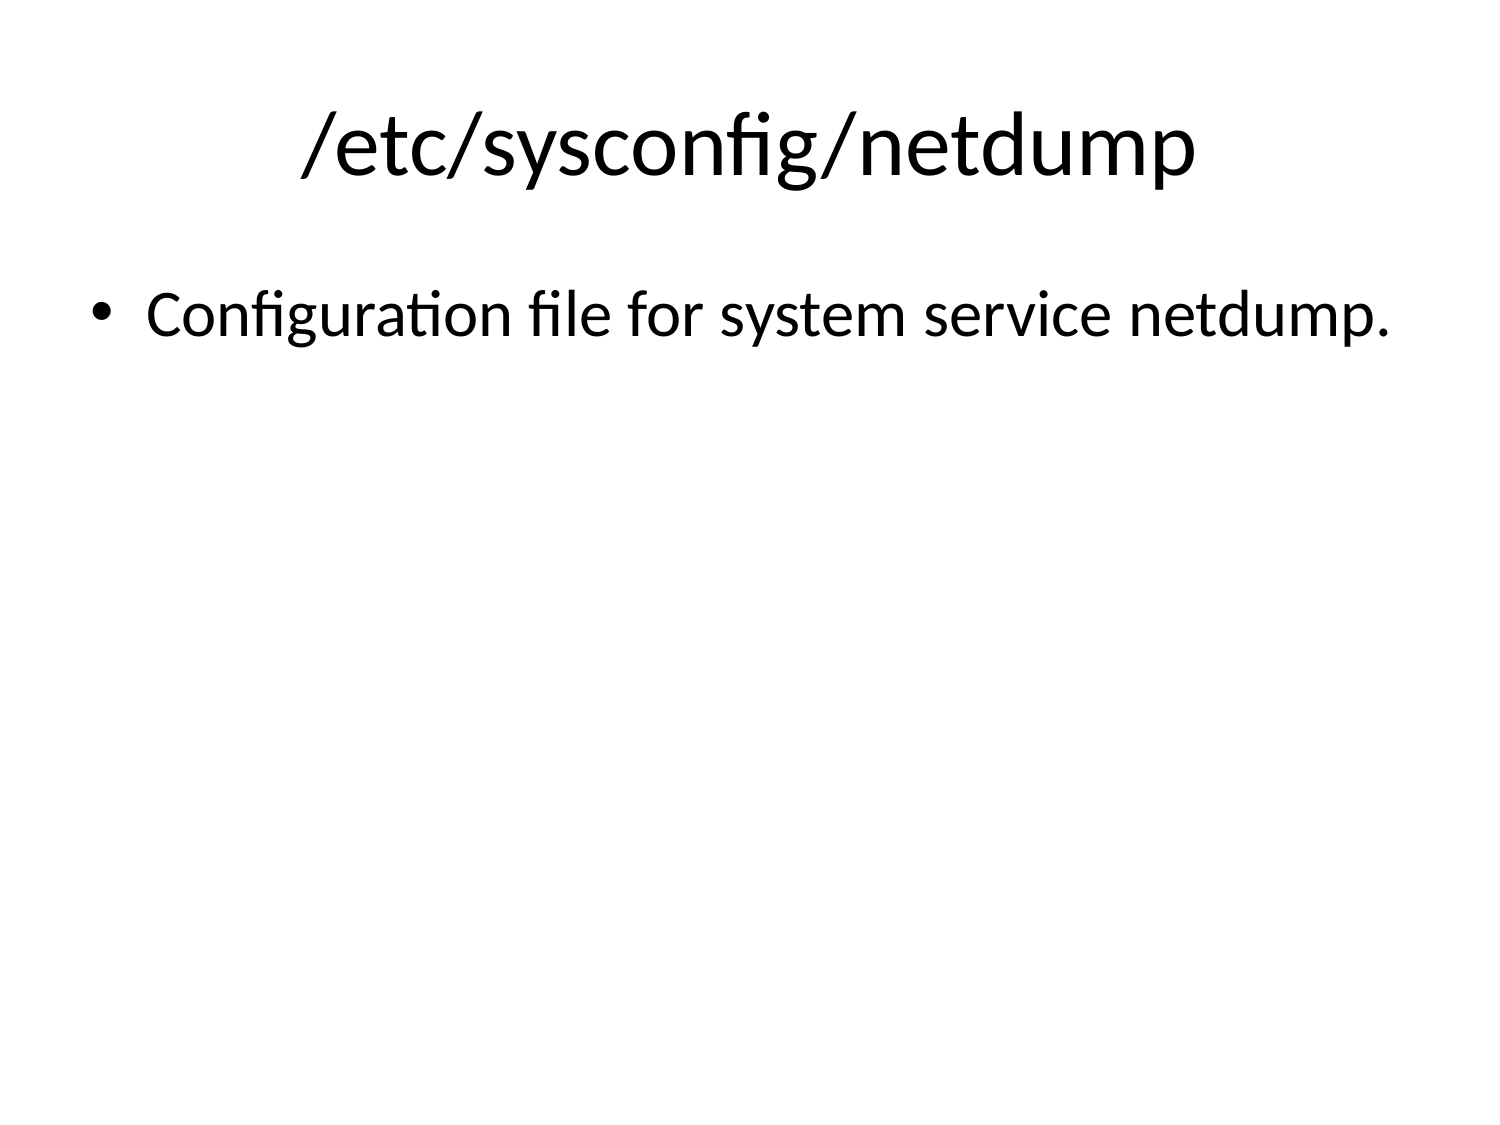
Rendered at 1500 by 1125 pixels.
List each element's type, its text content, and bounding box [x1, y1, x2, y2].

list Configuration file for system service netdump. [75, 262, 1425, 1005]
title /etc/sysconfig/netdump [75, 45, 1425, 233]
